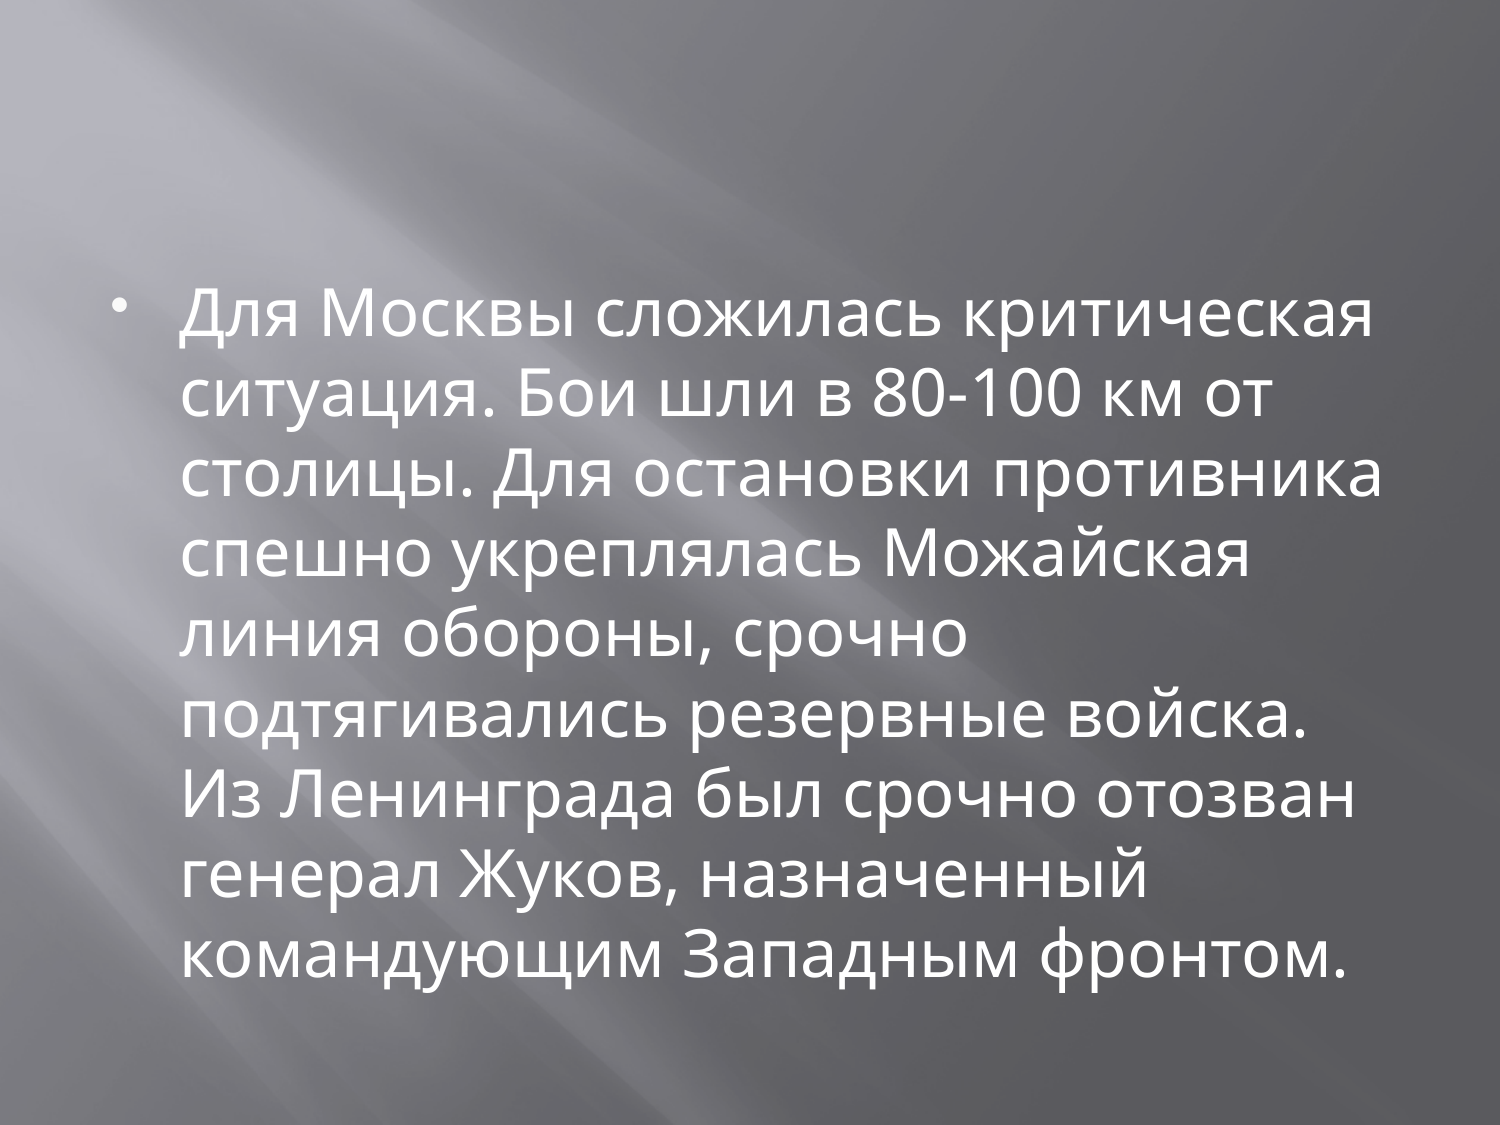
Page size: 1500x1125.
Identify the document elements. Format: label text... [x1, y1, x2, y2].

list Для Москвы сложилась критическая ситуация. Бои шли в 80-100 км от столицы. Для остановки противника спешно укреплялась Можайская линия обороны, срочно подтягивались резервные войска. Из Ленинграда был срочно отозван генерал Жуков, назначенный командующим Западным фронтом. [75, 262, 1425, 1035]
